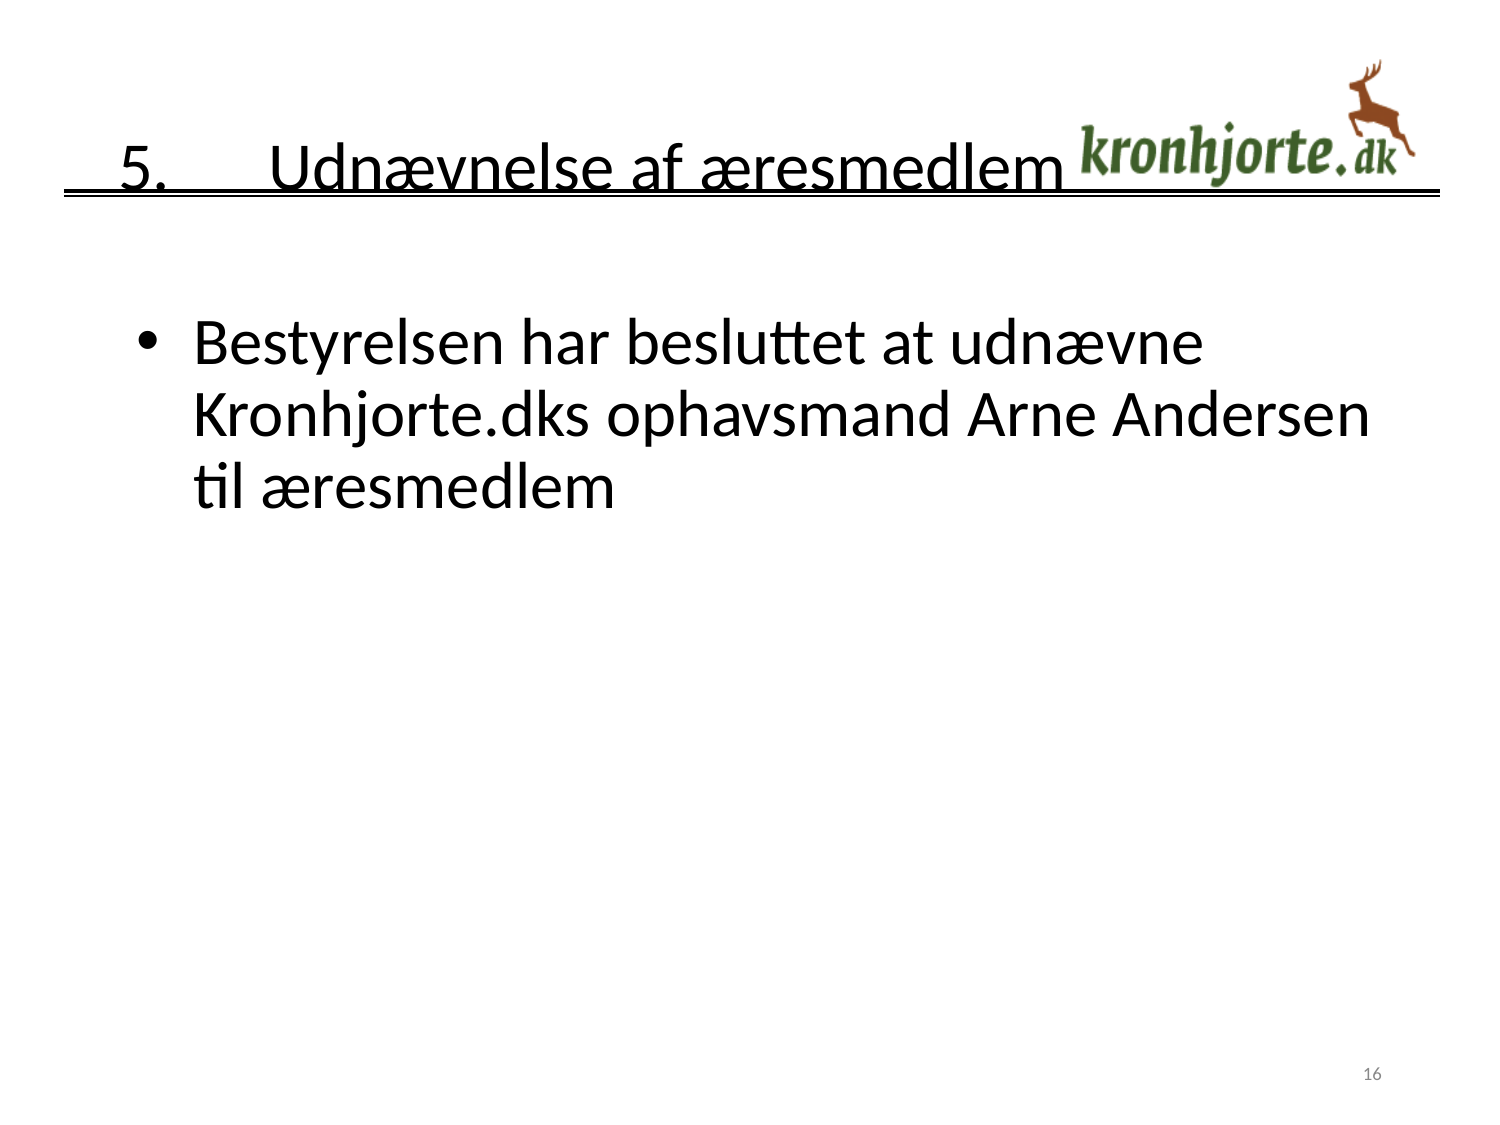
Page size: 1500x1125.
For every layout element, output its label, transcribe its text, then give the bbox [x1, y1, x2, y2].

picture [1080, 58, 1417, 189]
title 5. Udnævnelse af æresmedlem [103, 59, 1397, 278]
list Bestyrelsen har besluttet at udnævne Kronhjorte.dks ophavsmand Arne Andersen til æresmedlem [103, 299, 1397, 1014]
slide_number 16 [1059, 1042, 1397, 1103]
